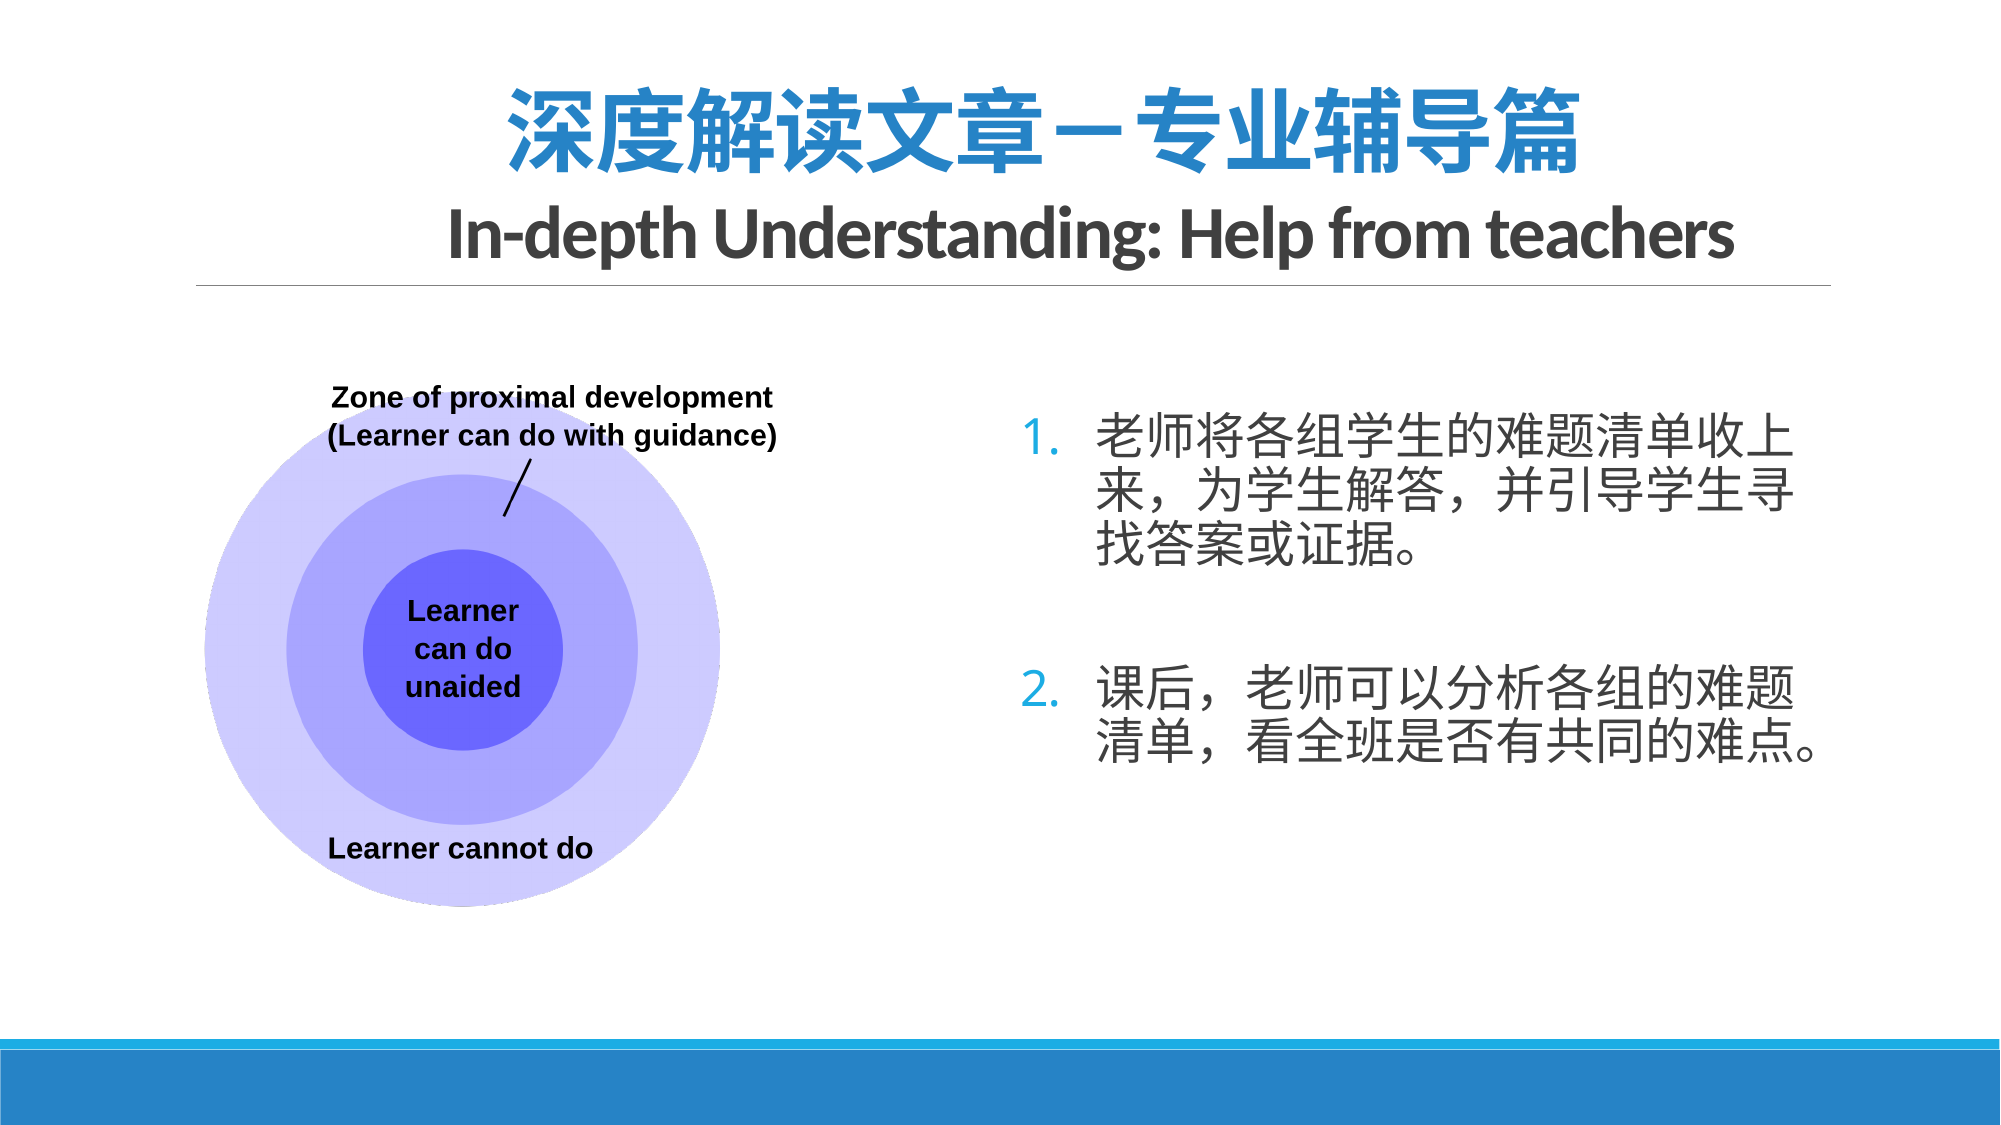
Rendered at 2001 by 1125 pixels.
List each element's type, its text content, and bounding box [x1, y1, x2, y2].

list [197, 377, 784, 915]
list 老师将各组学生的难题清单收上来，为学生解答，并引导学生寻找答案或证据。 课后，老师可以分析各组的难题清单，看全班是否有共同的难点。 [1020, 302, 1830, 963]
text_box 深度解读文章－专业辅导篇 In-depth Understanding: Help from teachers [179, 46, 1830, 285]
title [180, 349, 1020, 588]
